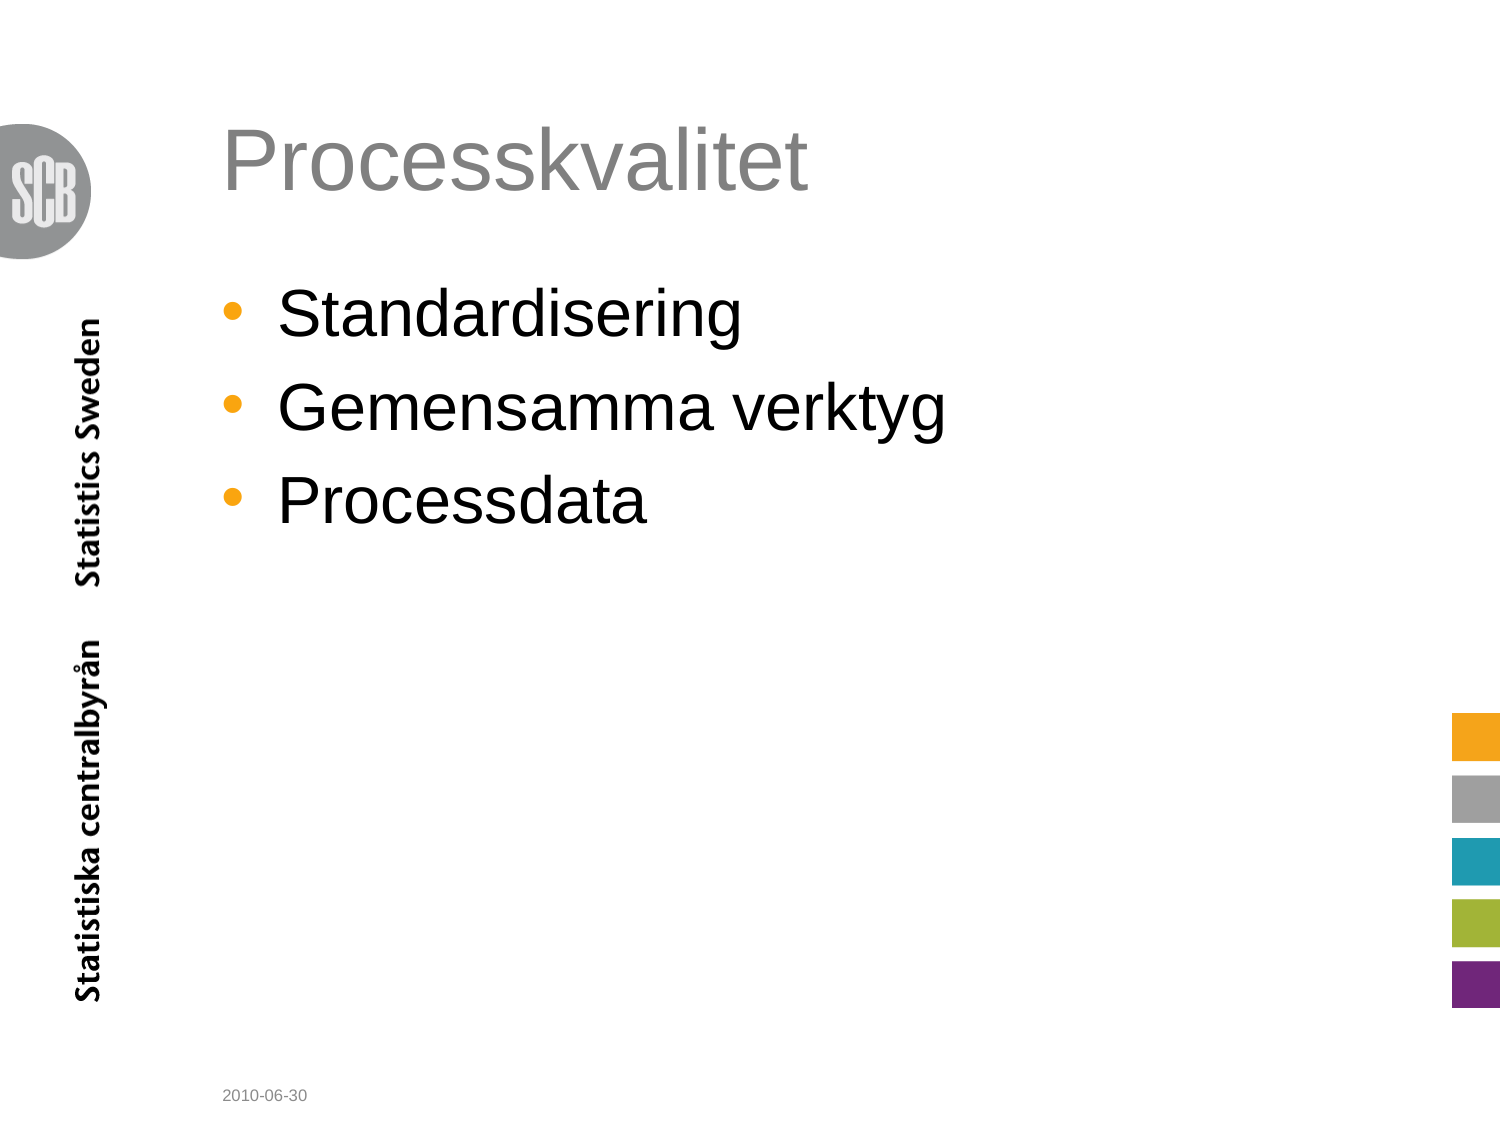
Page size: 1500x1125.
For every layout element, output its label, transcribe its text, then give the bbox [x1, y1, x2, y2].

list Standardisering Gemensamma verktyg Processdata [206, 262, 1425, 1005]
title Processkvalitet [206, 62, 1425, 250]
picture [0, 124, 107, 1002]
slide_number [207, 1065, 425, 1125]
picture [1452, 713, 1500, 1008]
